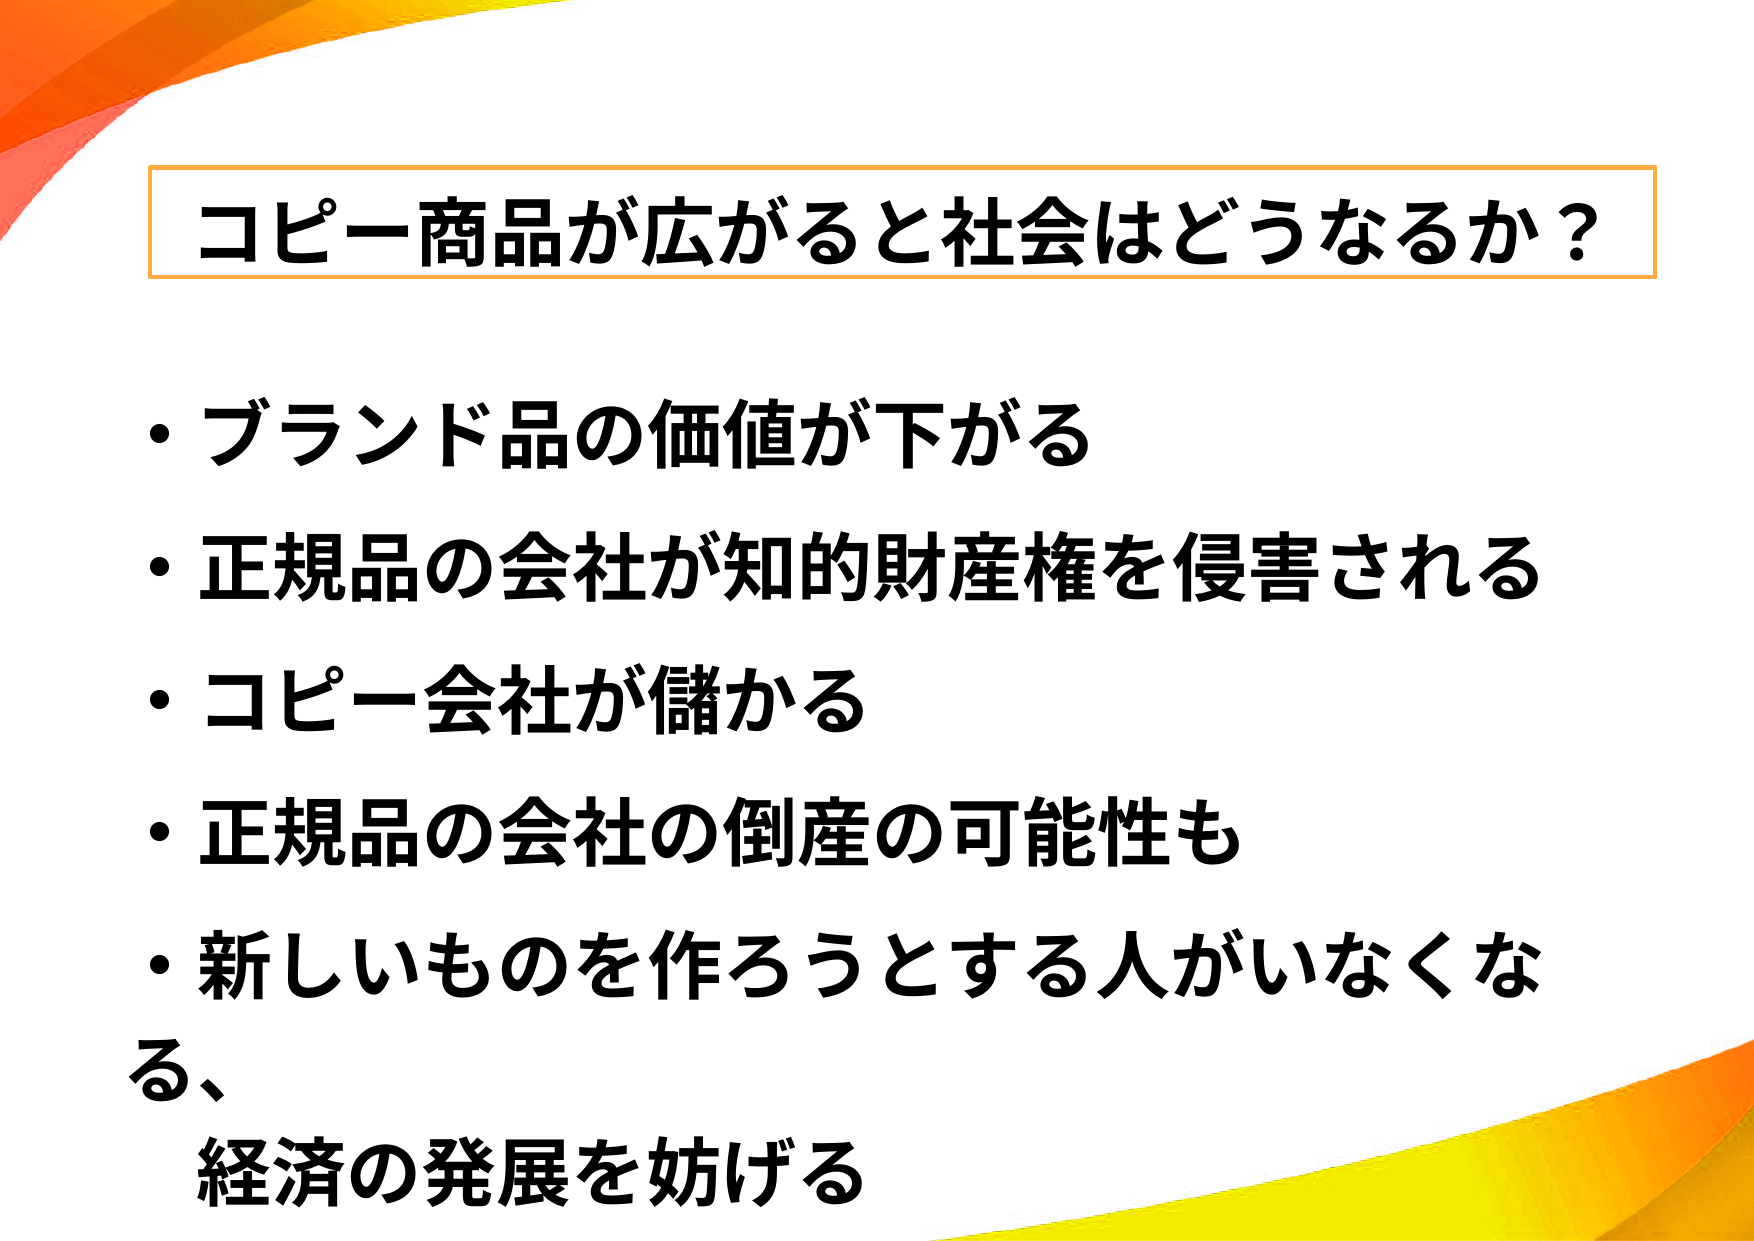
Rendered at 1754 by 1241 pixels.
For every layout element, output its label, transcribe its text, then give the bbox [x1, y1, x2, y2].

title コピー商品が広がると社会はどうなるか？ [148, 165, 1657, 279]
list ・ブランド品の価値が下がる ・正規品の会社が知的財産権を侵害される ・コピー会社が儲かる ・正規品の会社の倒産の可能性も ・新しいものを作ろうとする人がいなくなる、 経済の発展を妨げる [104, 356, 1701, 1143]
picture [0, 0, 1754, 1241]
